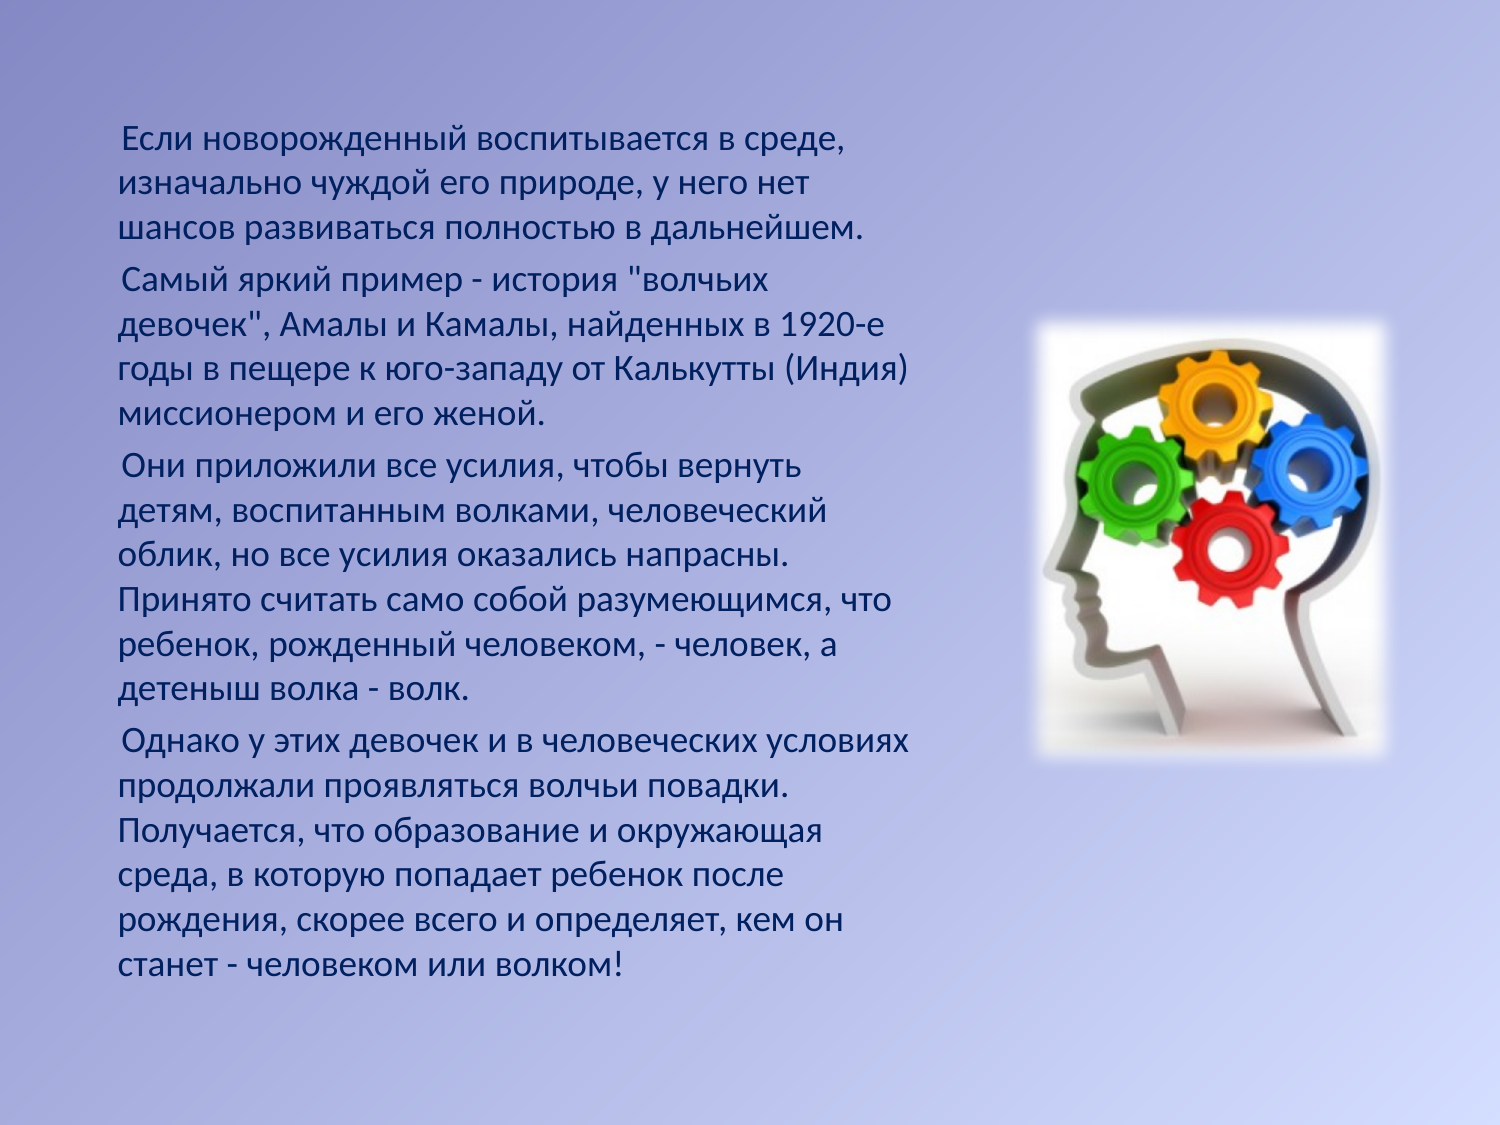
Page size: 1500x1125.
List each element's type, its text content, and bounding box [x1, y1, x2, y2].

list Если новорожденный воспитывается в среде, изначально чуждой его природе, у него нет шансов развиваться полностью в дальнейшем. Самый яркий пример - история "волчьих девочек", Амалы и Камалы, найденных в 1920-е годы в пещере к юго-западу от Калькутты (Индия) миссионером и его женой. Они приложили все усилия, чтобы вернуть детям, воспитанным волками, человеческий облик, но все усилия оказались напрасны. Принято считать само собой разумеющимся, что ребенок, рожденный человеком, - человек, а детеныш волка - волк. Однако у этих девочек и в человеческих условиях продолжали проявляться волчьи повадки. Получается, что образование и окружающая среда, в которую попадает ребенок после рождения, скорее всего и определяет, кем он станет - человеком или волком! [46, 105, 926, 1015]
picture [1019, 304, 1403, 774]
